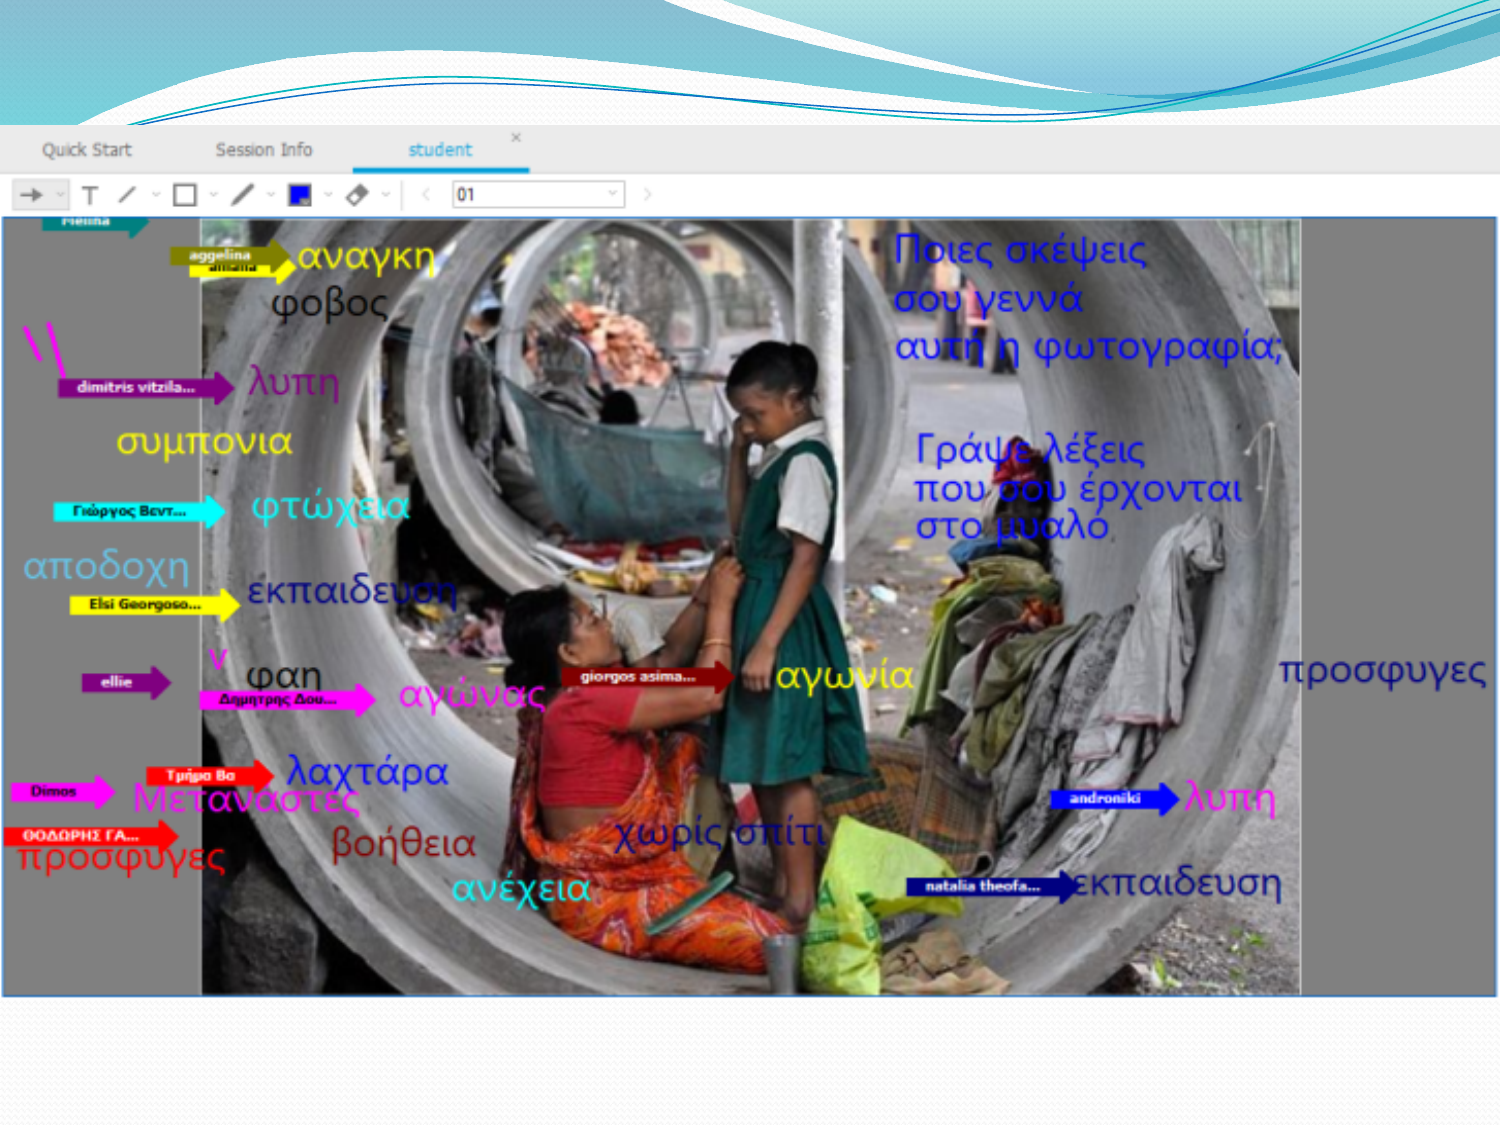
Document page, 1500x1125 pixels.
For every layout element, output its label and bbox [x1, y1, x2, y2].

picture [0, 125, 1500, 1000]
